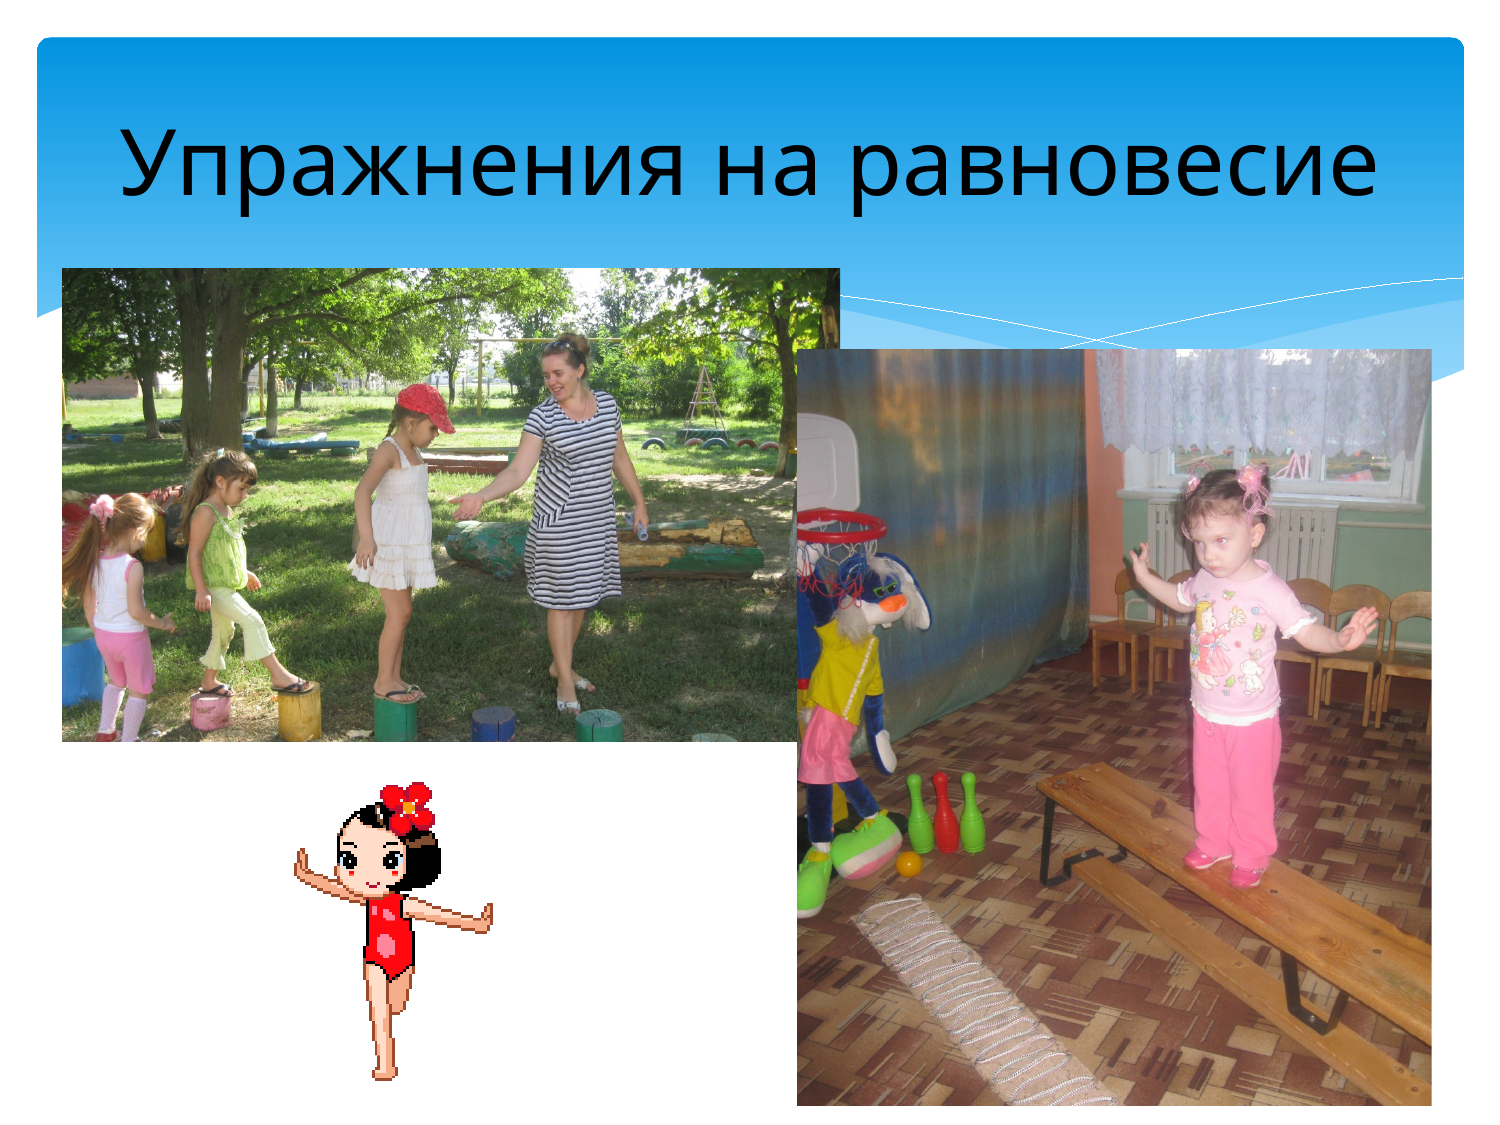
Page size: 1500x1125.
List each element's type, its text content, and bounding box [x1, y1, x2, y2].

title Упражнения на равновесие [75, 55, 1425, 261]
picture [796, 349, 1432, 1106]
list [52, 151, 841, 743]
picture [253, 741, 547, 1101]
